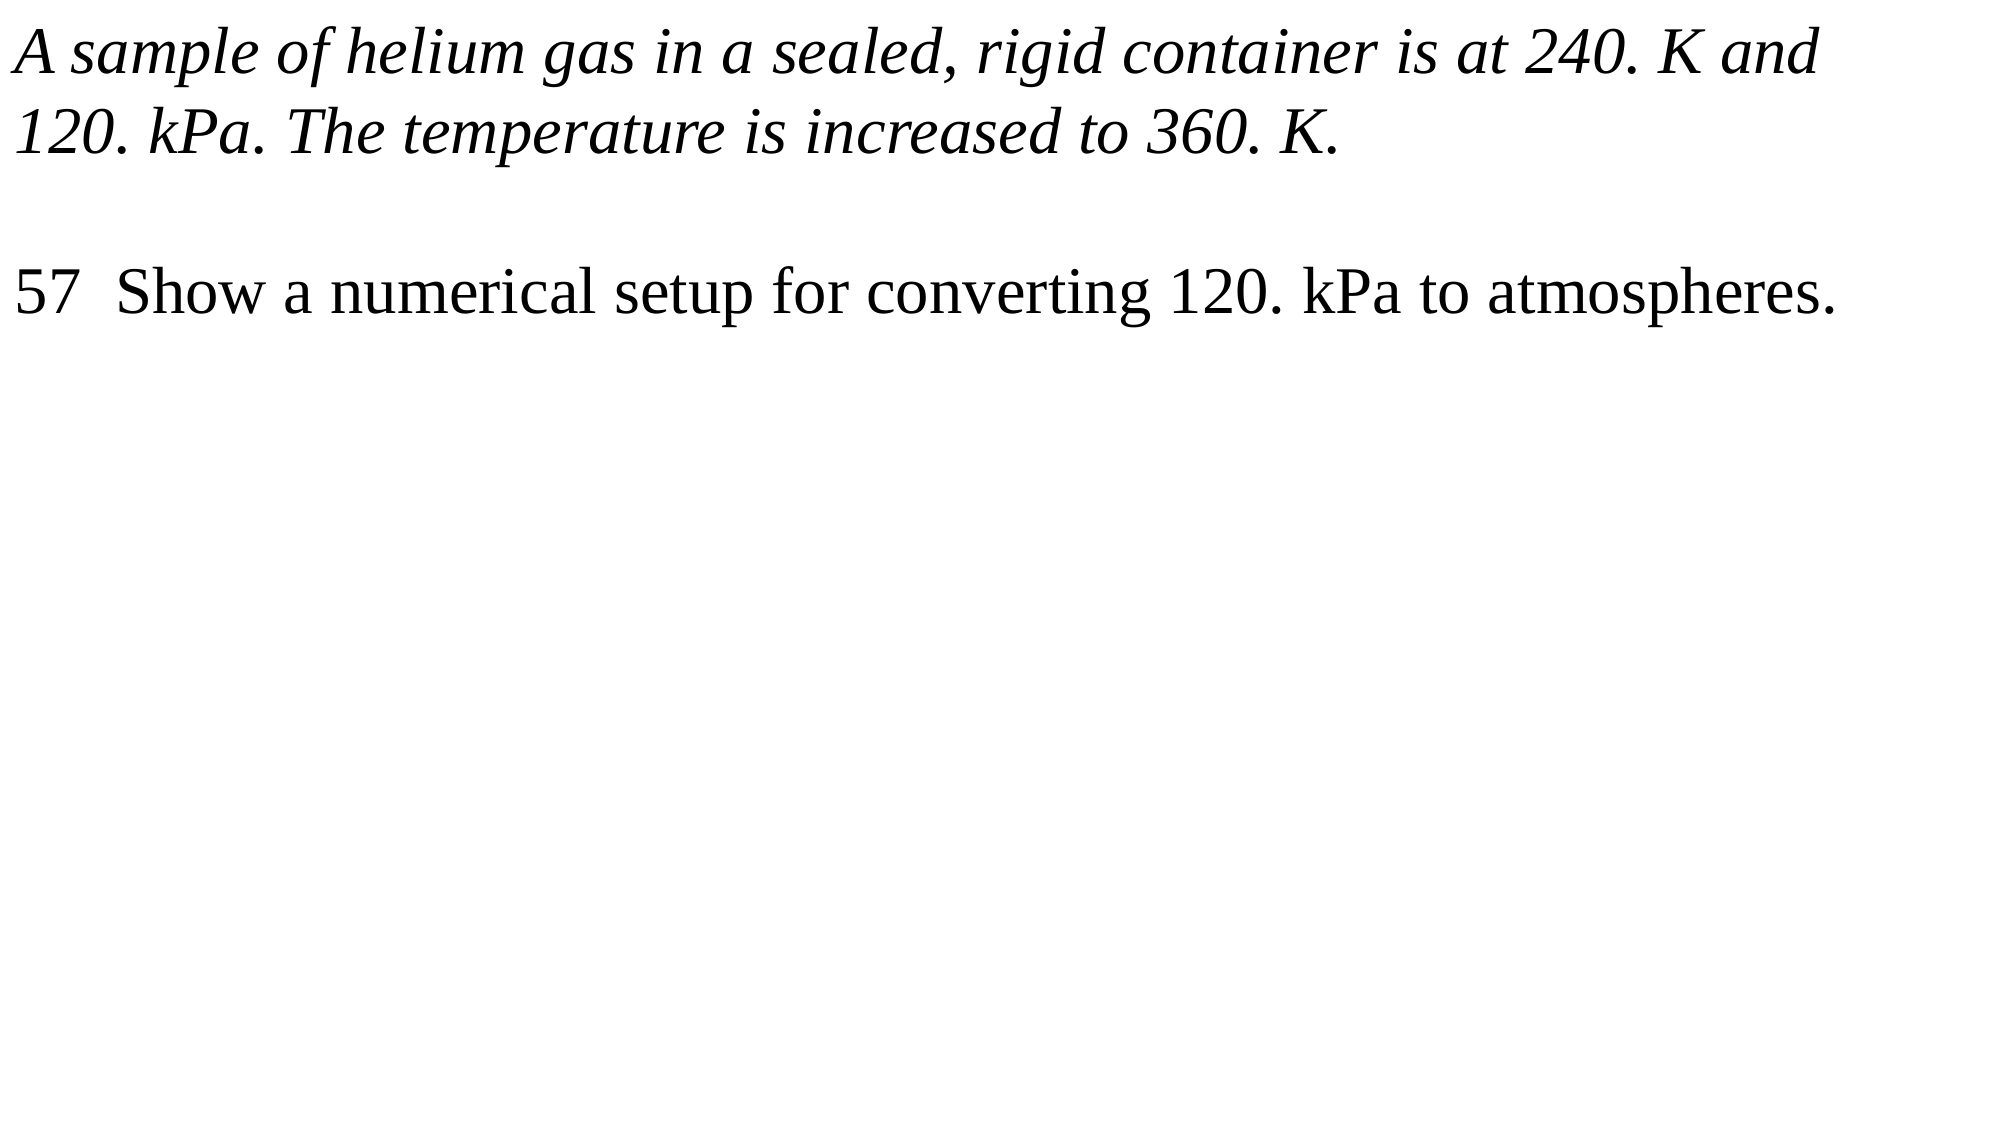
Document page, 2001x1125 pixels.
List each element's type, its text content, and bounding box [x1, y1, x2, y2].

text_box A sample of helium gas in a sealed, rigid container is at 240. K and 120. kPa. The temperature is increased to 360. K. 57 Show a numerical setup for converting 120. kPa to atmospheres. [0, 0, 2000, 495]
